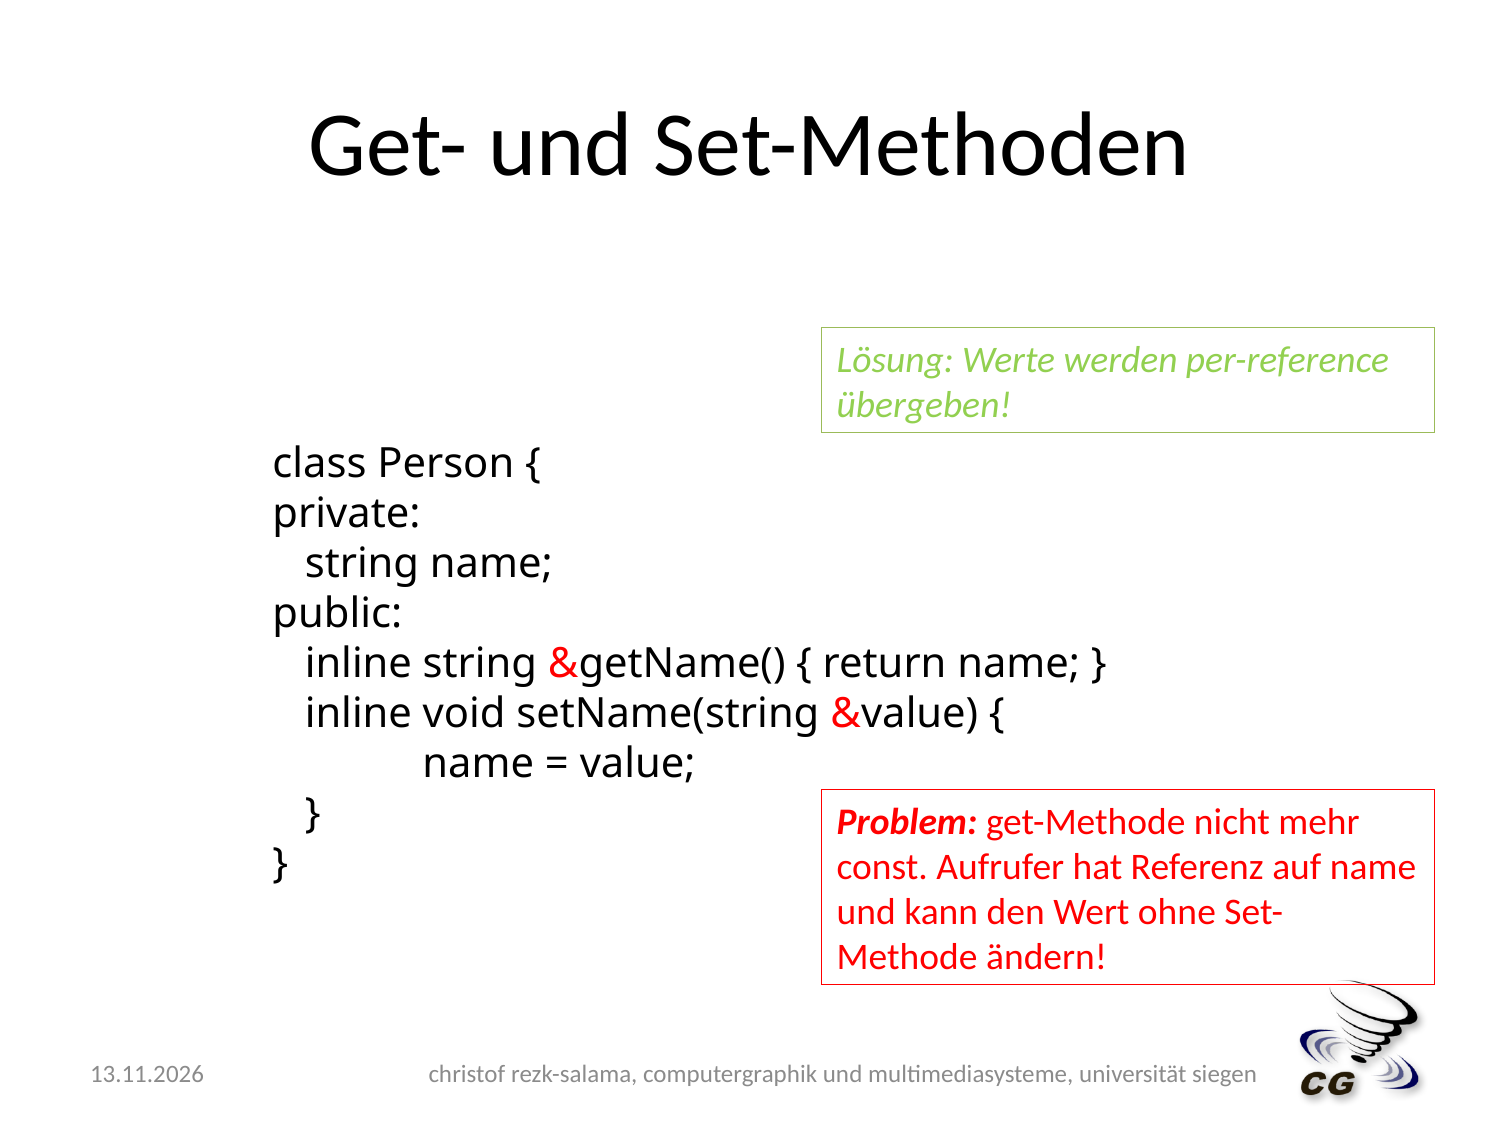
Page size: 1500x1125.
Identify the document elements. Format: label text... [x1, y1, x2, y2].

text_box Lösung: Werte werden per-reference übergeben! [821, 327, 1435, 433]
footer christof rezk-salama, computergraphik und multimediasysteme, universität siegen [375, 1042, 1313, 1103]
text_box class Person { private: string name; public: inline string &getName() { return name; } inline void setName(string &value) { name = value; } } [257, 428, 1309, 894]
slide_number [75, 1042, 364, 1103]
title Get- und Set-Methoden [75, 45, 1425, 233]
picture [1289, 985, 1423, 1102]
text_box Problem: get-Methode nicht mehr const. Aufrufer hat Referenz auf name und kann den Wert ohne Set-Methode ändern! [821, 789, 1435, 985]
